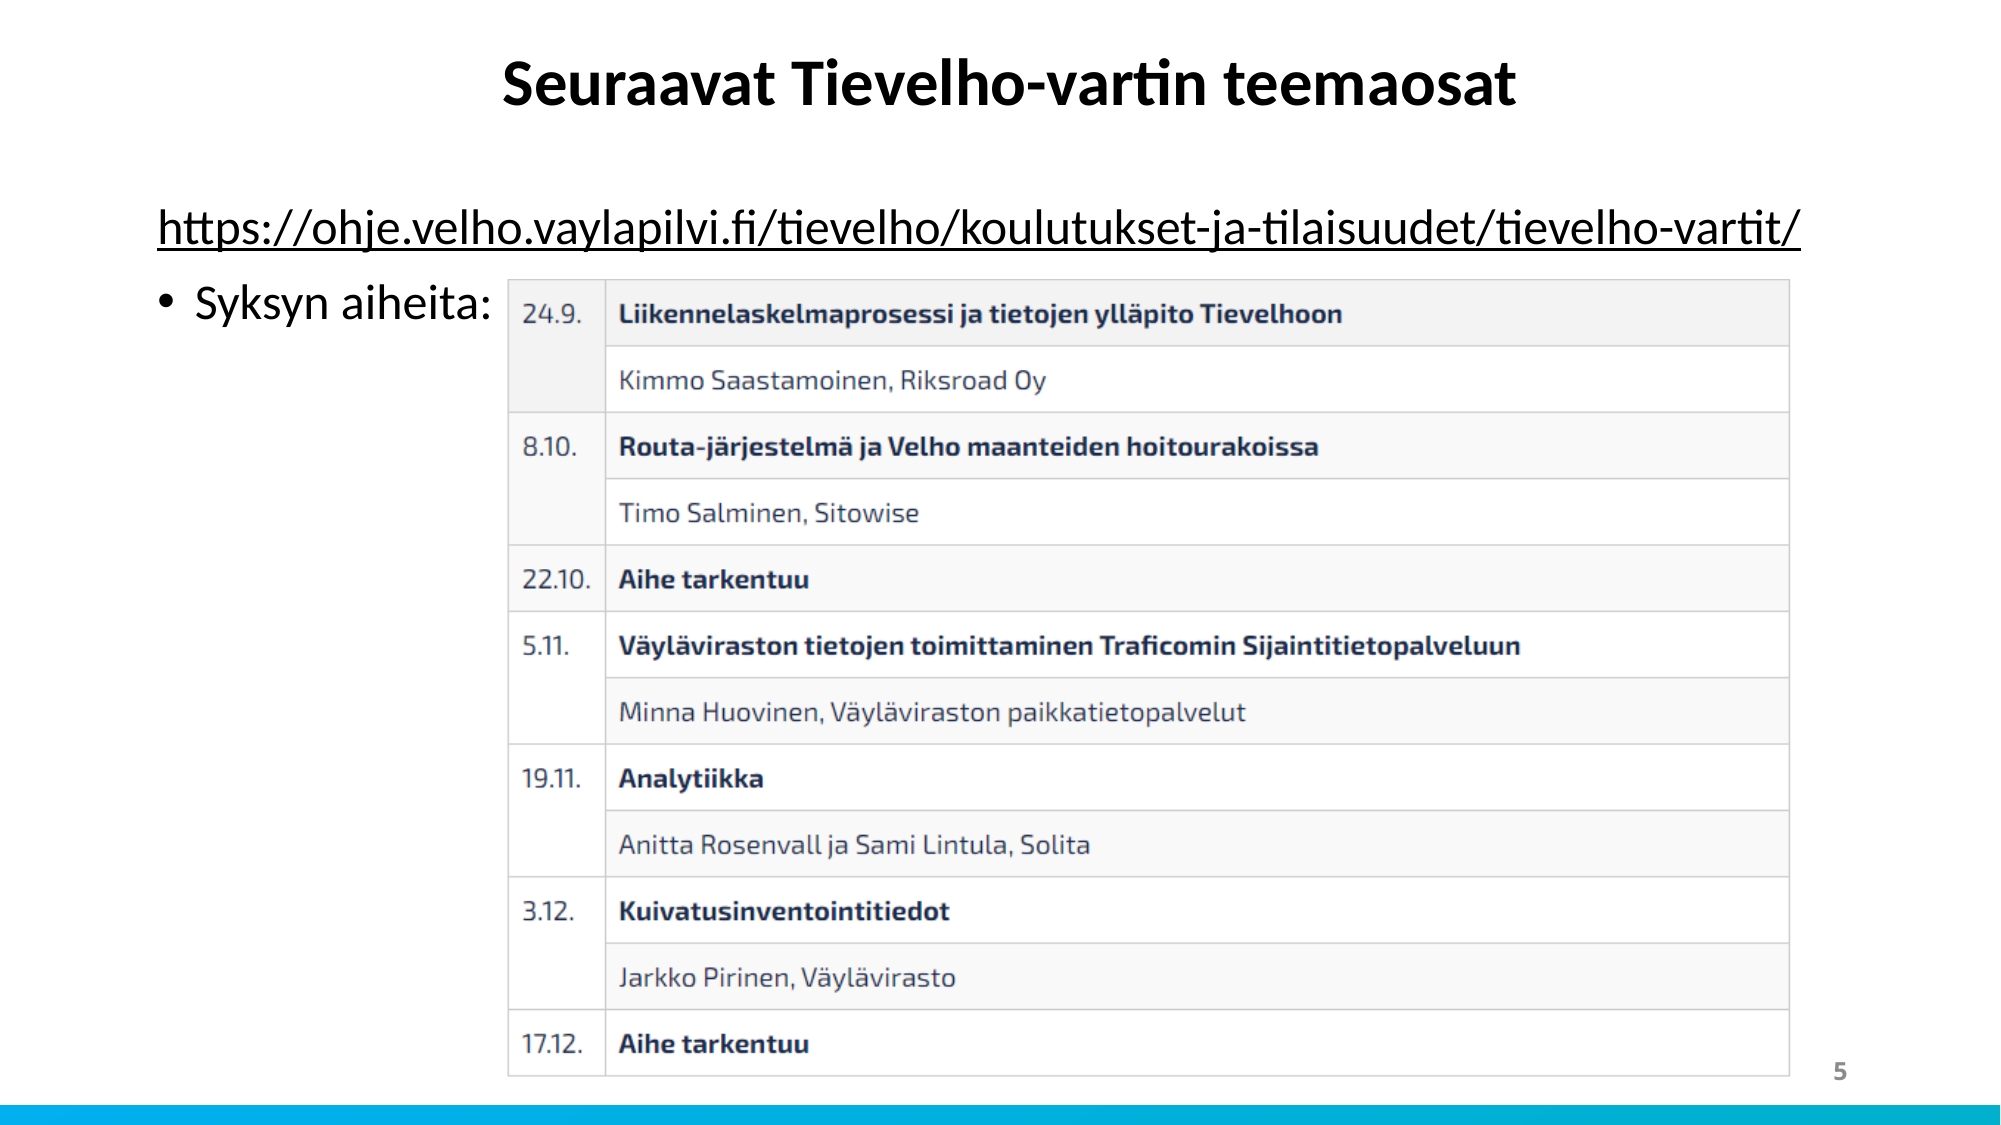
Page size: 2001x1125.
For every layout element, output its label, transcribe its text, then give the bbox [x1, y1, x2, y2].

picture [493, 279, 1812, 1096]
list https://ohje.velho.vaylapilvi.fi/tievelho/koulutukset-ja-tilaisuudet/tievelho-vartit/ Syksyn aiheita: [142, 193, 1863, 965]
slide_number 5 [1777, 1042, 1863, 1103]
title Seuraavat Tievelho-vartin teemaosat [148, 22, 1874, 146]
